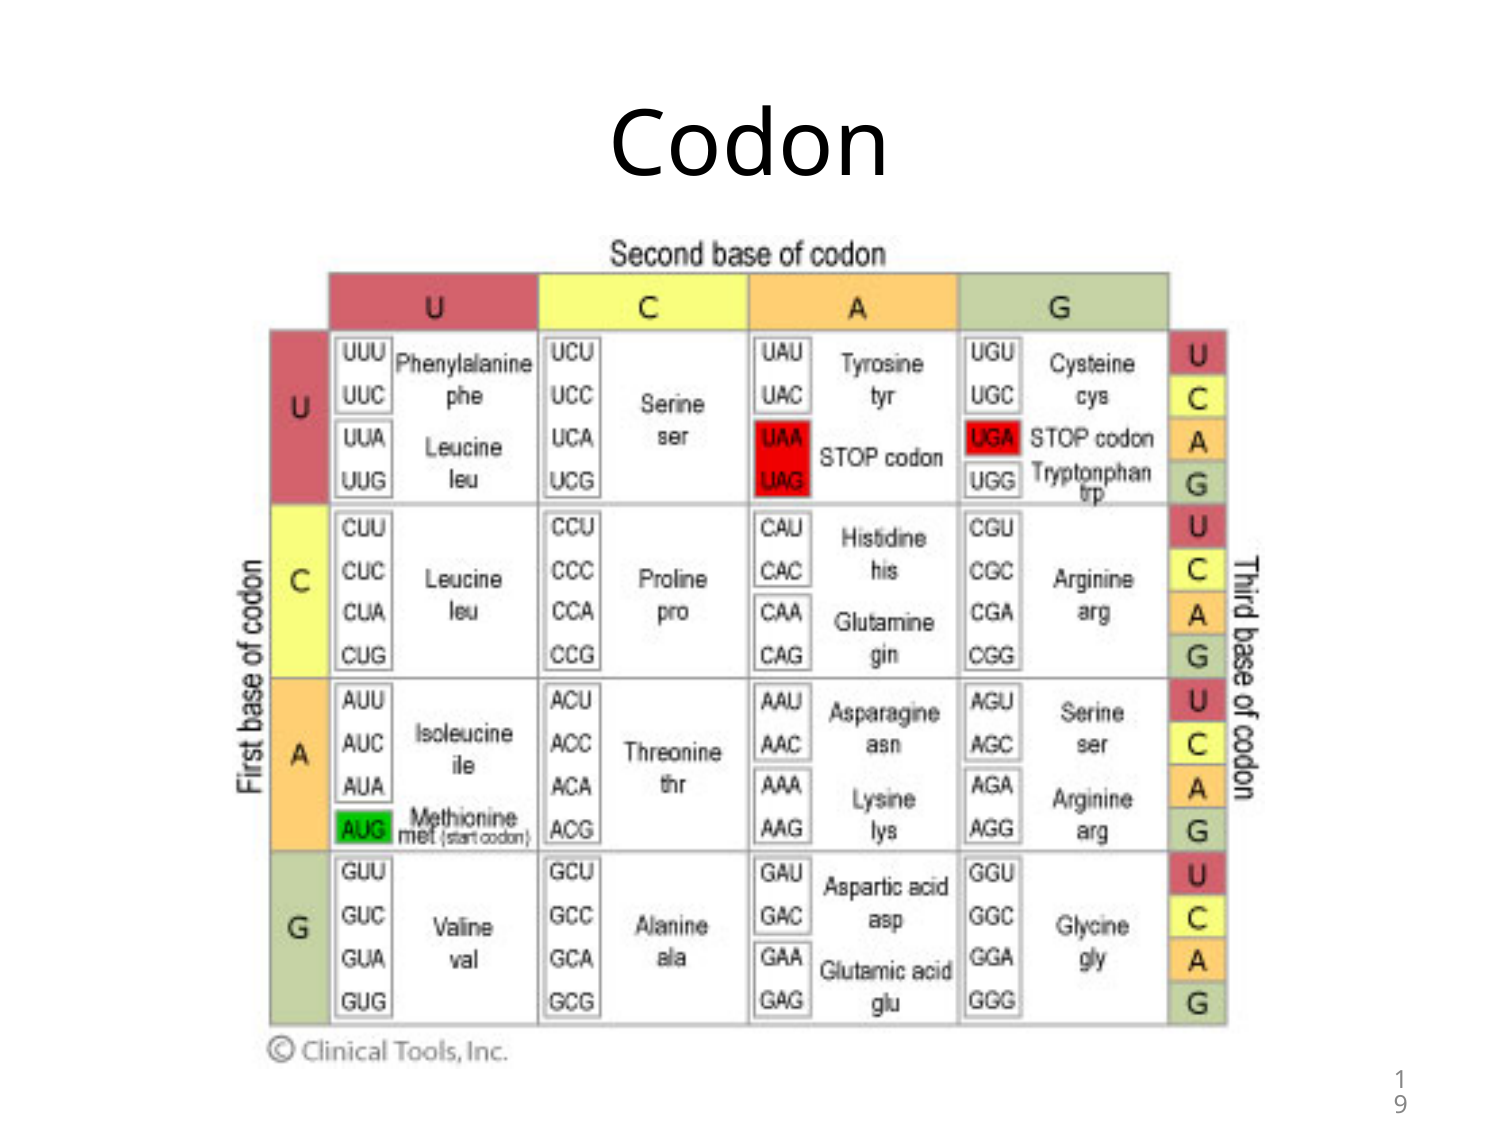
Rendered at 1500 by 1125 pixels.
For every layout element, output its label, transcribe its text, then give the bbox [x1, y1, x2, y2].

title Codon [74, 44, 1426, 234]
picture [232, 234, 1265, 1069]
slide_number 19 [1378, 1058, 1426, 1104]
